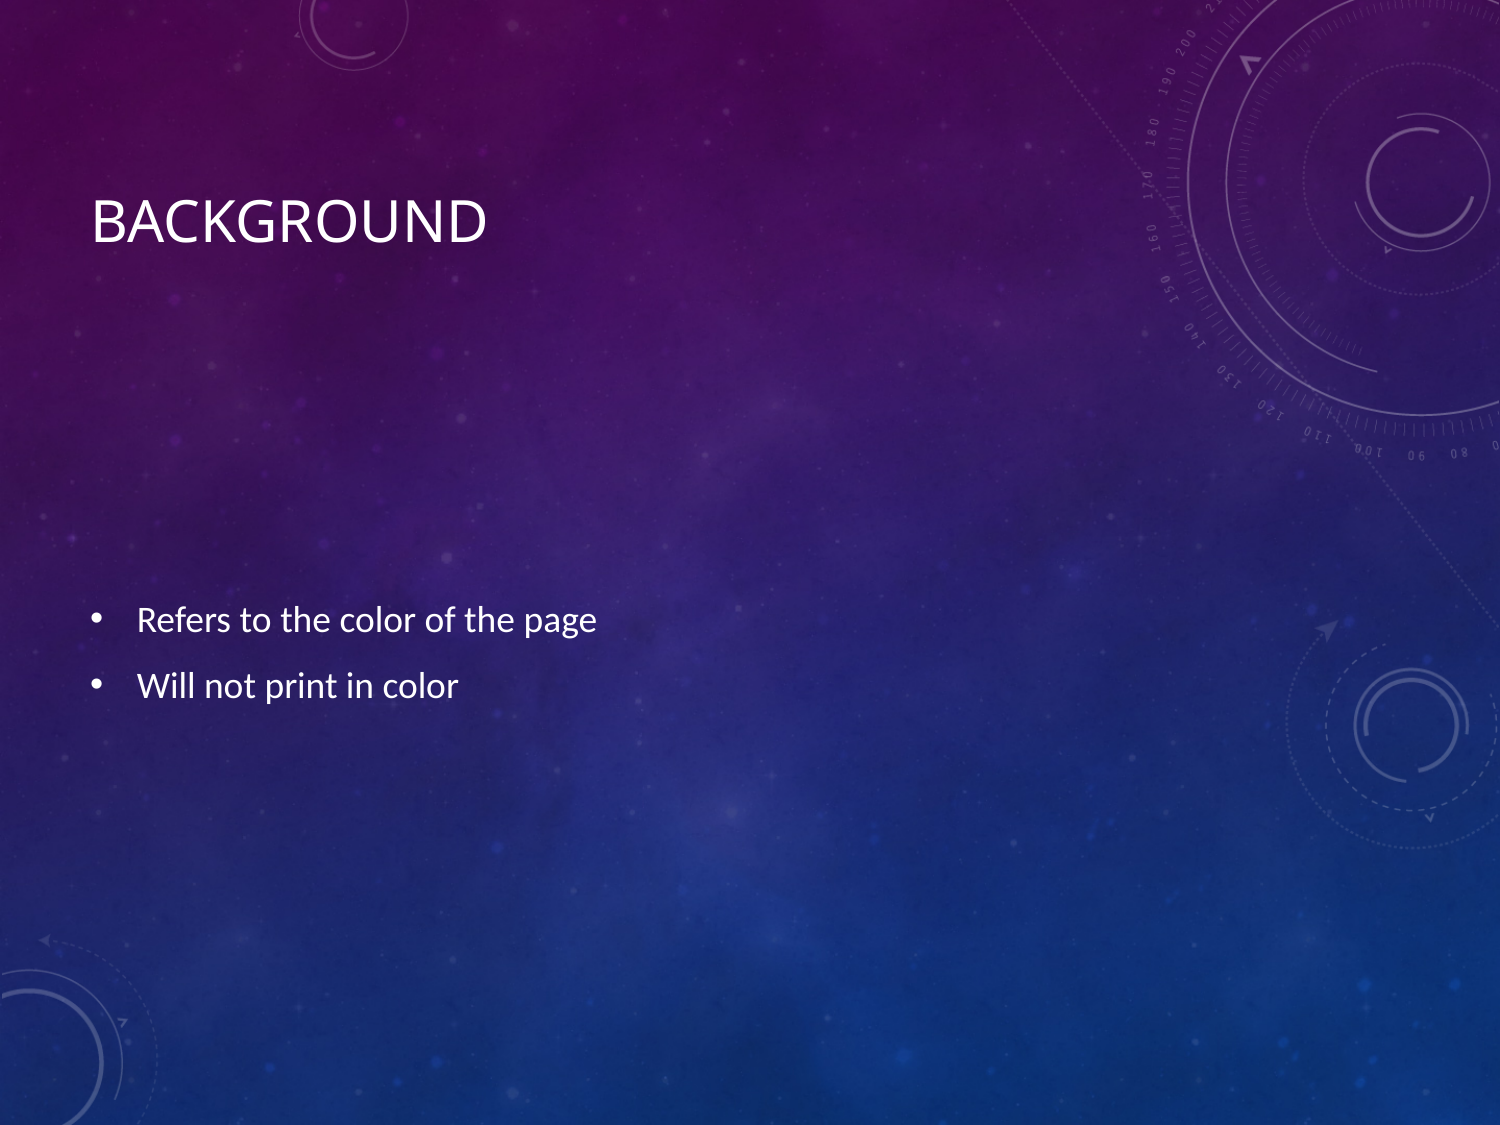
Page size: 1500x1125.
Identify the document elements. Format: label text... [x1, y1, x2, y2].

title Background [75, 99, 1350, 339]
picture [0, 0, 1500, 1125]
list Refers to the color of the page Will not print in color [75, 351, 1350, 950]
